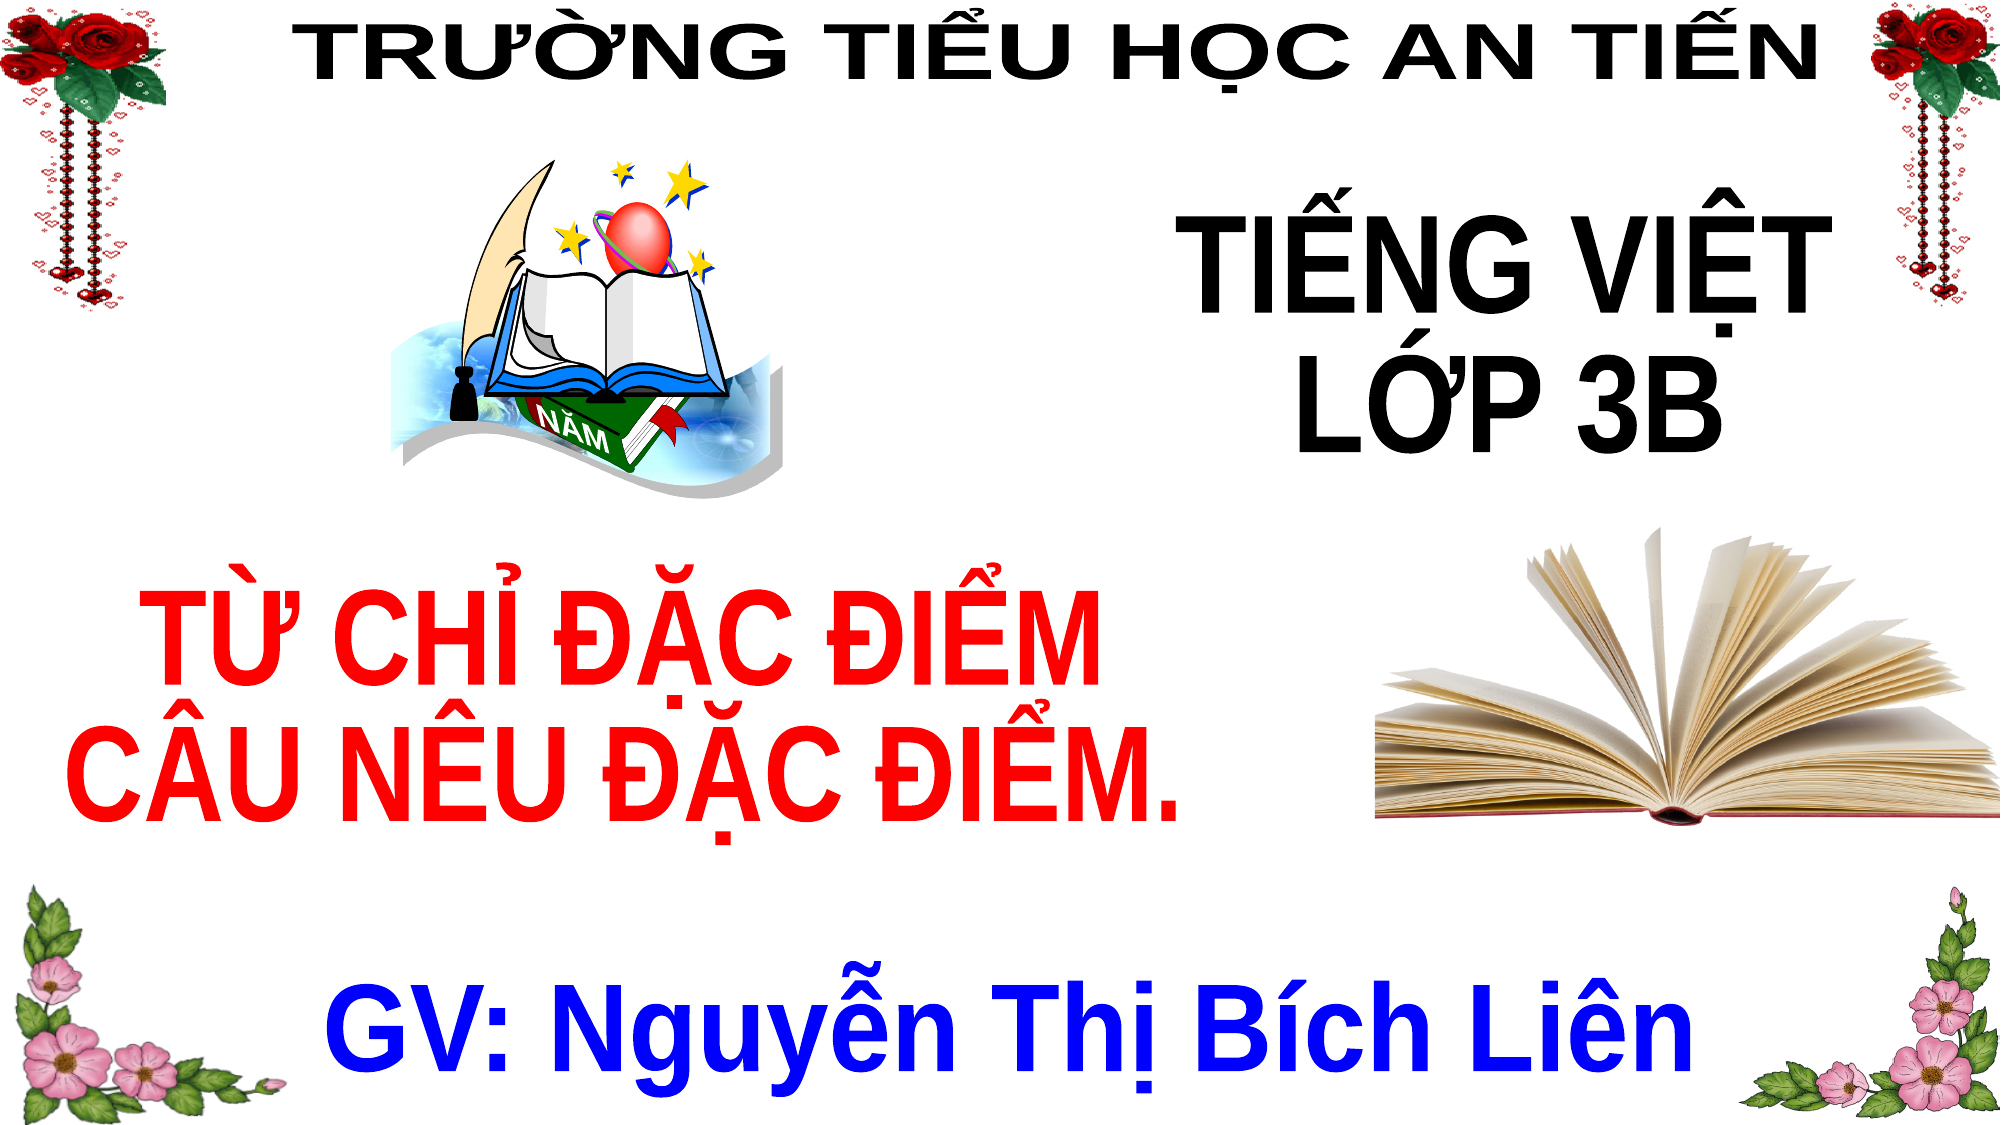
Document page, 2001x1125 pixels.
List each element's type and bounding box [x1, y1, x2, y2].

picture [0, 6, 166, 313]
picture [1734, 881, 2000, 1125]
text_box [390, 159, 771, 488]
picture [7, 881, 293, 1125]
picture [1374, 527, 2000, 826]
picture [1871, 1, 2000, 308]
